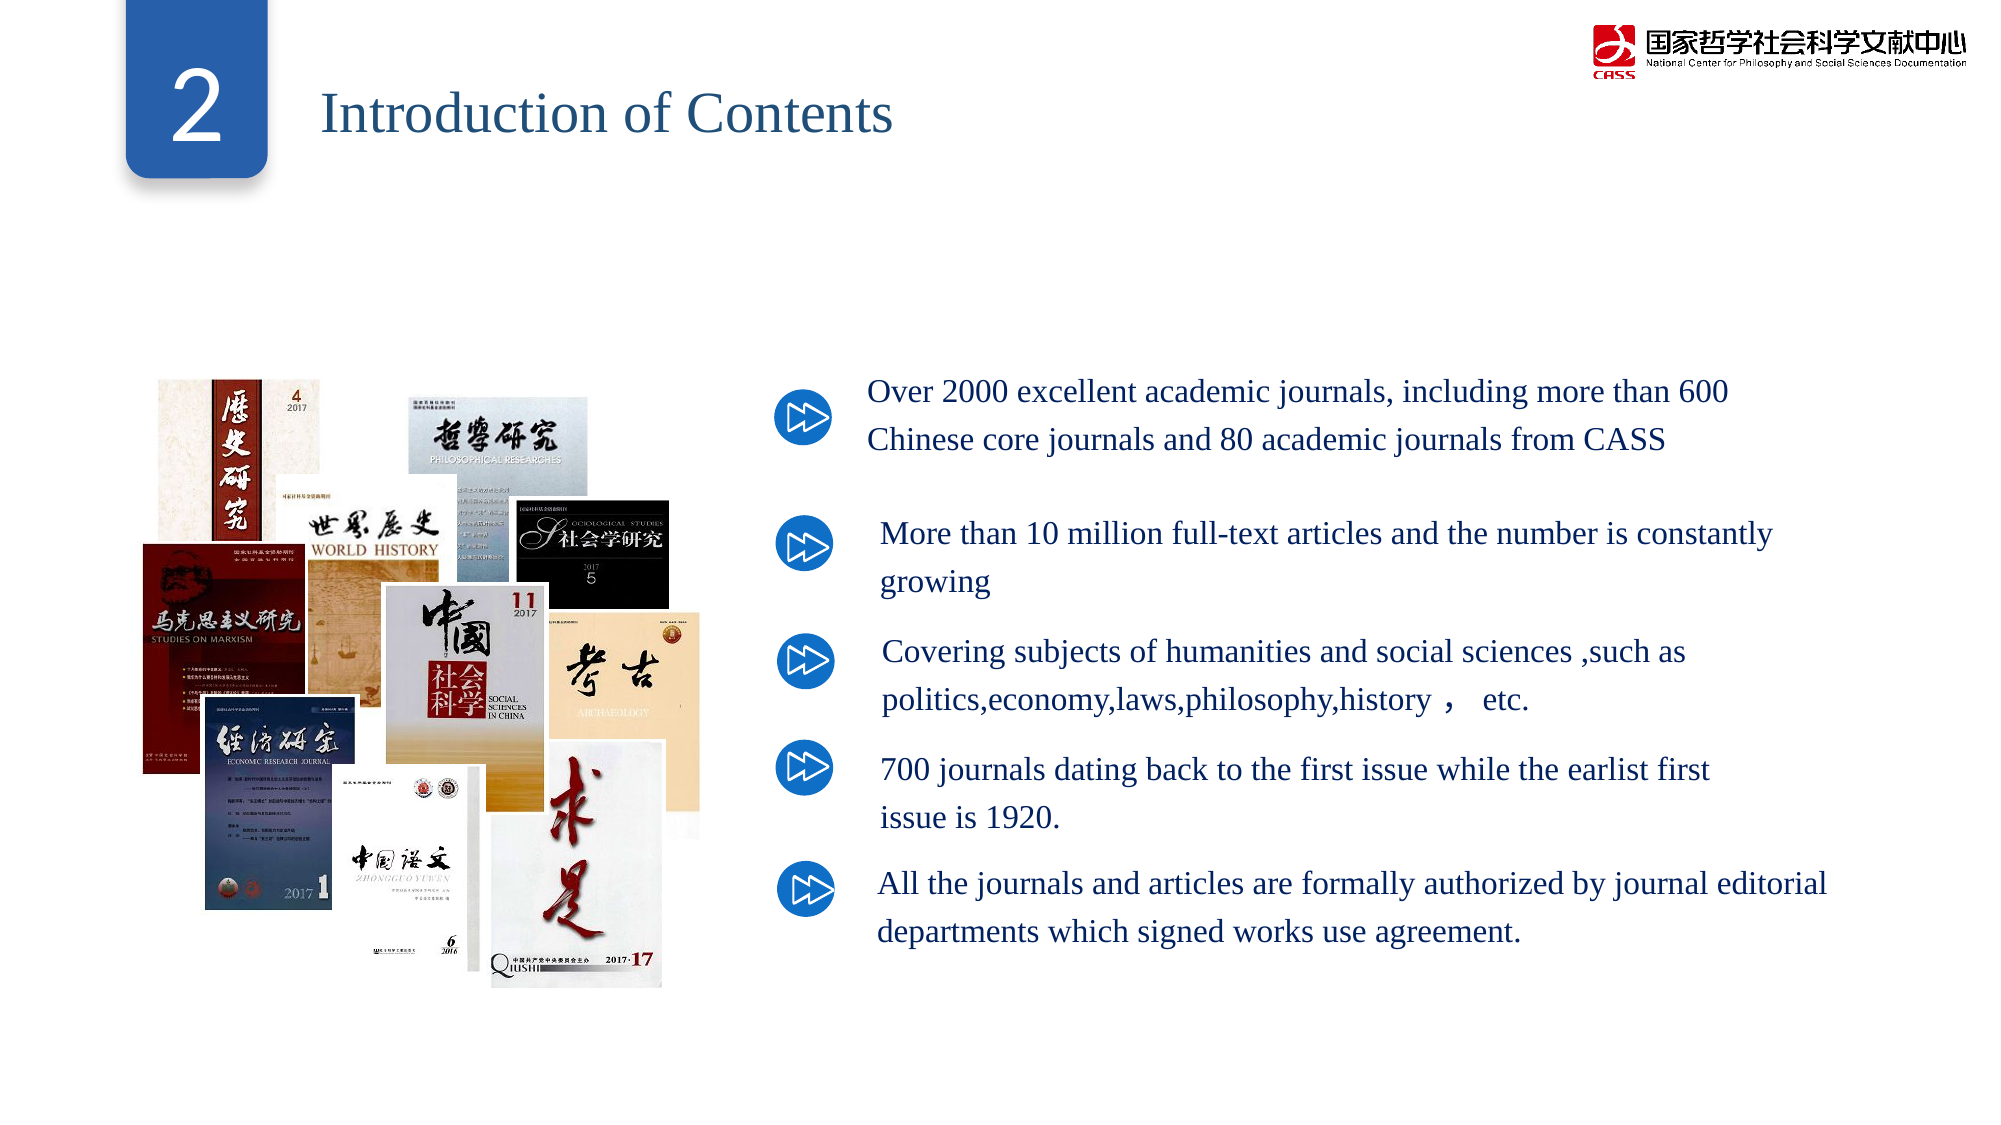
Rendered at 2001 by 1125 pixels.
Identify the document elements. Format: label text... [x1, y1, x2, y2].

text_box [774, 361, 1754, 455]
text_box [776, 643, 782, 679]
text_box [782, 621, 1815, 807]
picture [137, 378, 703, 988]
text_box All the journals and articles are formally authorized by journal editorial departments which signed works use agreement. [1745, 845, 1863, 957]
picture [1578, 19, 1981, 83]
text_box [728, 739, 1745, 976]
text_box [774, 519, 788, 568]
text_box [788, 503, 1815, 649]
text_box Introduction of Contents [305, 66, 910, 152]
text_box 2 [124, 0, 269, 180]
